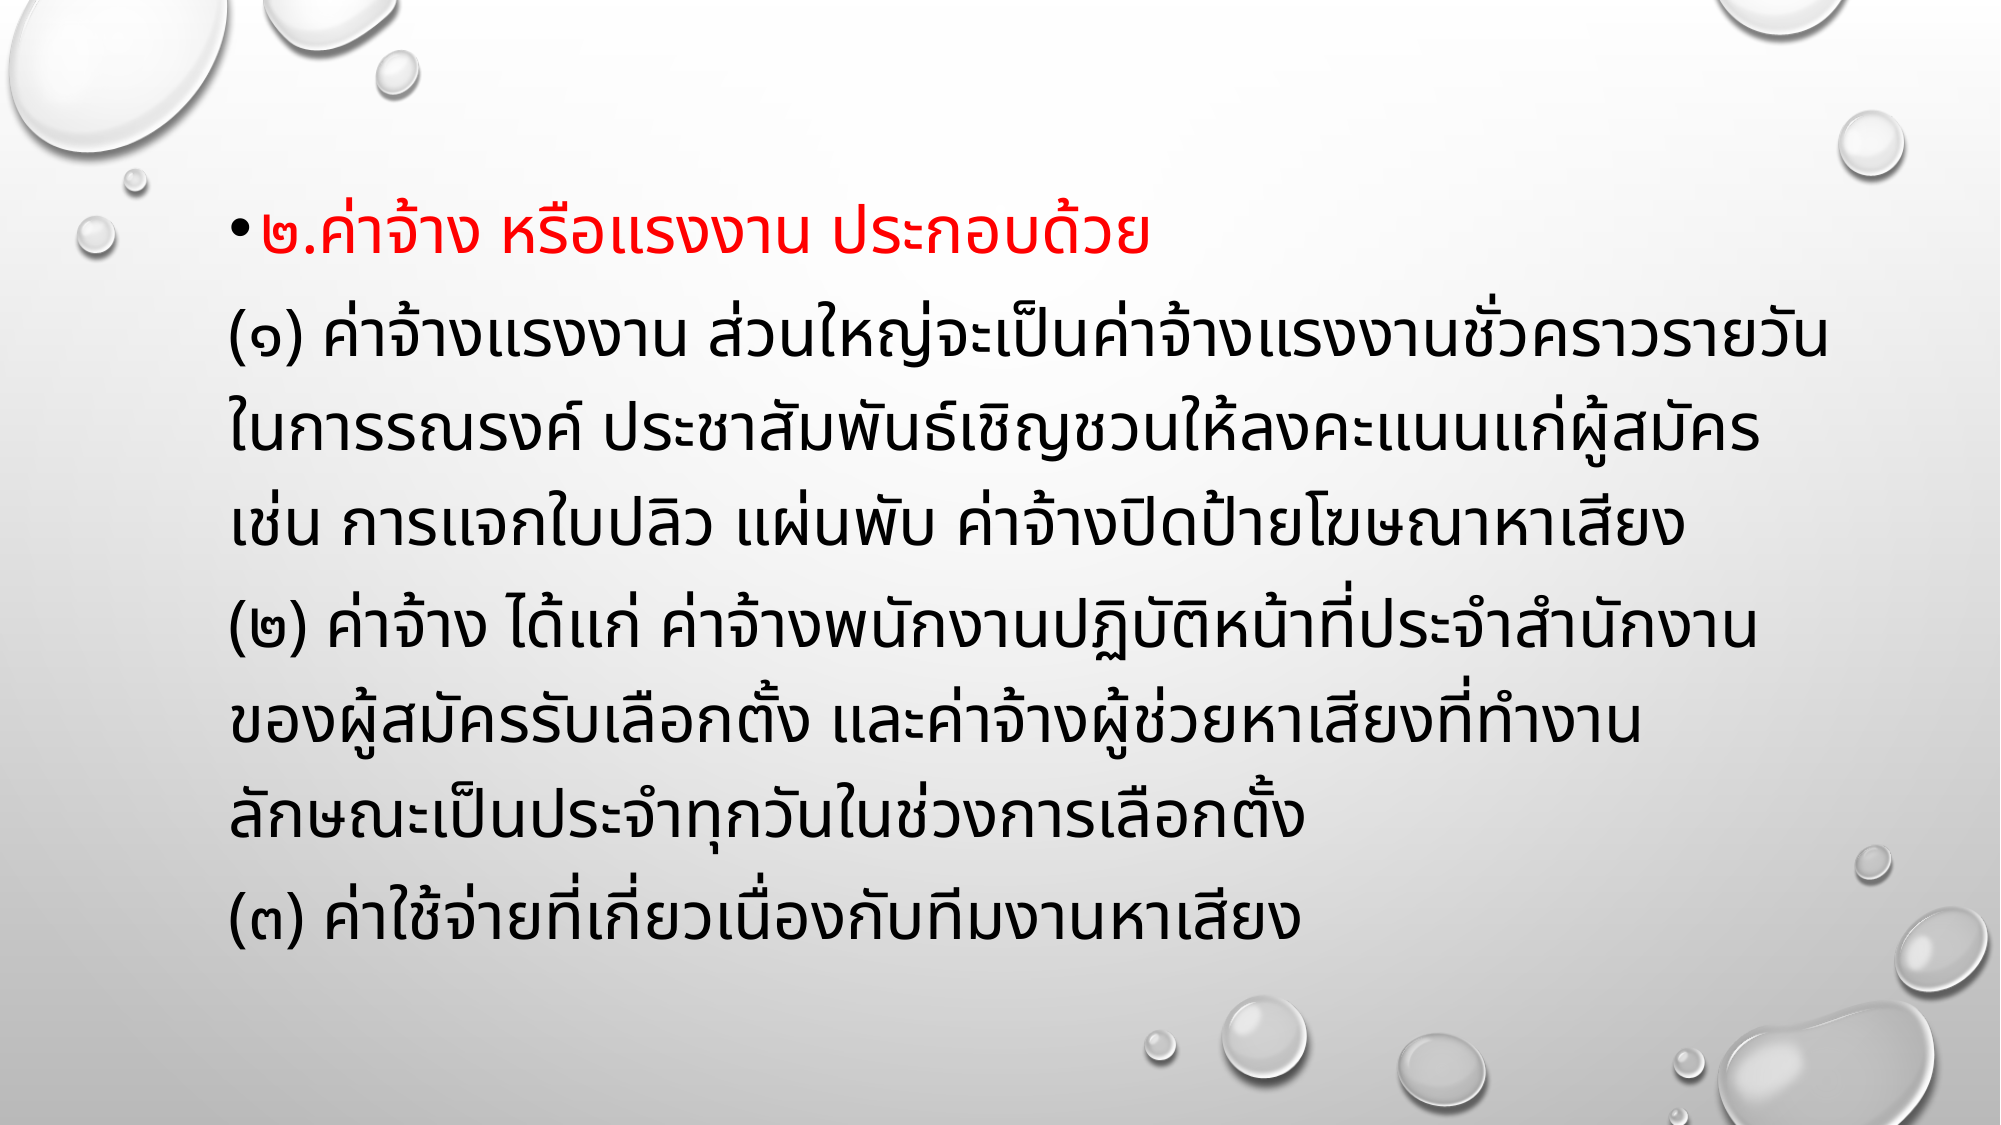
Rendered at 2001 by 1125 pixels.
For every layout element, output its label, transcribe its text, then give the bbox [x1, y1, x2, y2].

picture [0, 0, 2000, 1125]
list ๒.ค่าจ้าง หรือแรงงาน ประกอบด้วย (๑) ค่าจ้างแรงงาน ส่วนใหญ่จะเป็นค่าจ้างแรงงานชั่วคราวรายวันในการรณรงค์ ประชาสัมพันธ์เชิญชวนให้ลงคะแนนแก่ผู้สมัคร เช่น การแจกใบปลิว แผ่นพับ ค่าจ้างปิดป้ายโฆษณาหาเสียง (๒) ค่าจ้าง ได้แก่ ค่าจ้างพนักงานปฏิบัติหน้าที่ประจำสำนักงานของผู้สมัครรับเลือกตั้ง และค่าจ้างผู้ช่วยหาเสียงที่ทำงานลักษณะเป็นประจำทุกวันในช่วงการเลือกตั้ง (๓) ค่าใช้จ่ายที่เกี่ยวเนื่องกับทีมงานหาเสียง [149, 164, 1850, 1087]
